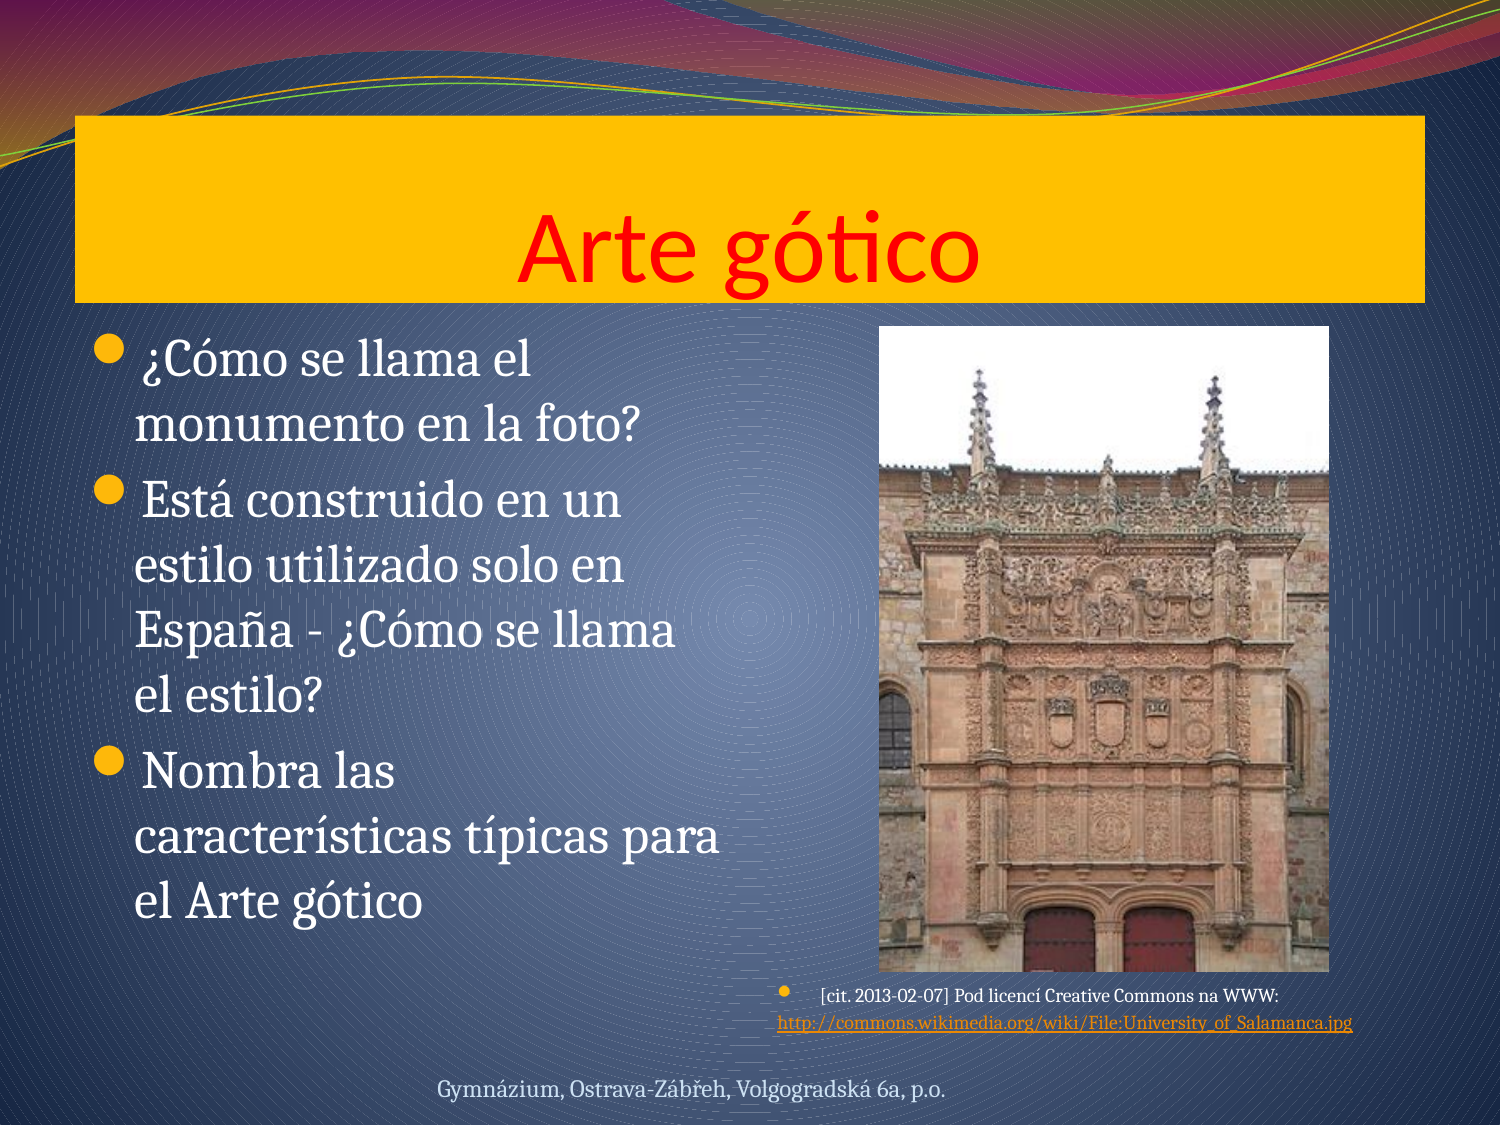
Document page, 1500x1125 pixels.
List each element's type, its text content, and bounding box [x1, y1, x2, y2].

list [cit. 2013-02-07] Pod licencí Creative Commons na WWW: http://commons.wikimedia.org/wiki/File:University_of_Salamanca.jpg [762, 314, 1425, 1043]
picture [879, 325, 1330, 972]
list ¿Cómo se llama el monumento en la foto? Está construido en un estilo utilizado solo en España - ¿Cómo se llama el estilo? Nombra las características típicas para el Arte gótico [75, 314, 738, 1043]
footer Gymnázium, Ostrava-Zábřeh, Volgogradská 6a, p.o. [437, 1042, 988, 1103]
title Arte gótico [75, 115, 1425, 303]
